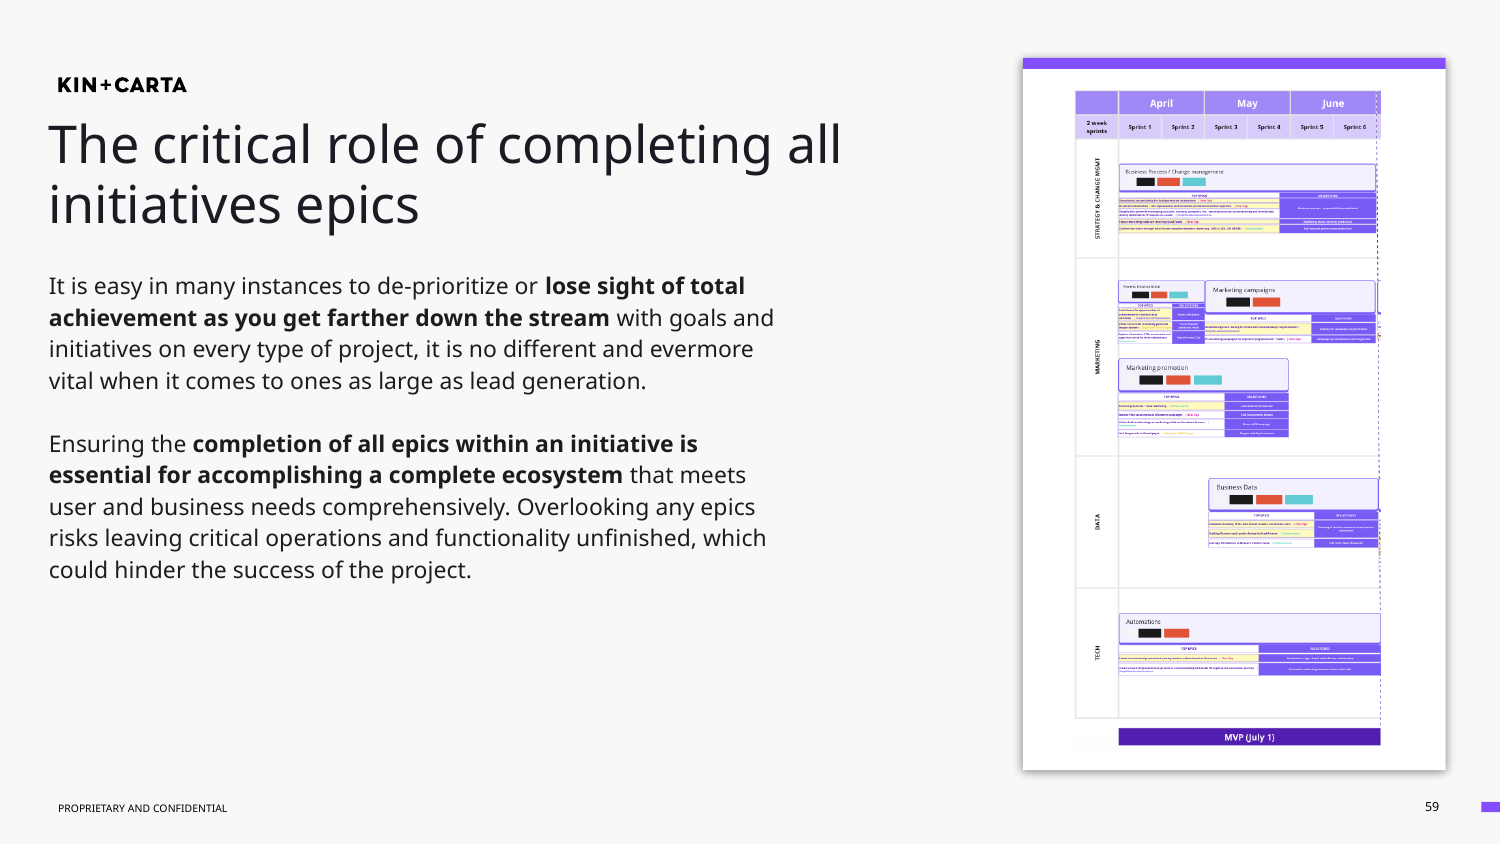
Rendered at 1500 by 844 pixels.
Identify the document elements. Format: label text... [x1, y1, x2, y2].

text_box It is easy in many instances to de-prioritize or lose sight of total achievement as you get farther down the stream with goals and initiatives on every type of project, it is no different and evermore vital when it comes to ones as large as lead generation. Ensuring the completion of all epics within an initiative is essential for accomplishing a complete ecosystem that meets user and business needs comprehensively. Overlooking any epics risks leaving critical operations and functionality unfinished, which could hinder the success of the project. [48, 263, 826, 746]
picture [1073, 90, 1381, 754]
text_box [1022, 57, 1446, 69]
text_box [1022, 69, 1446, 771]
title The critical role of completing all initiatives epics [48, 114, 861, 202]
